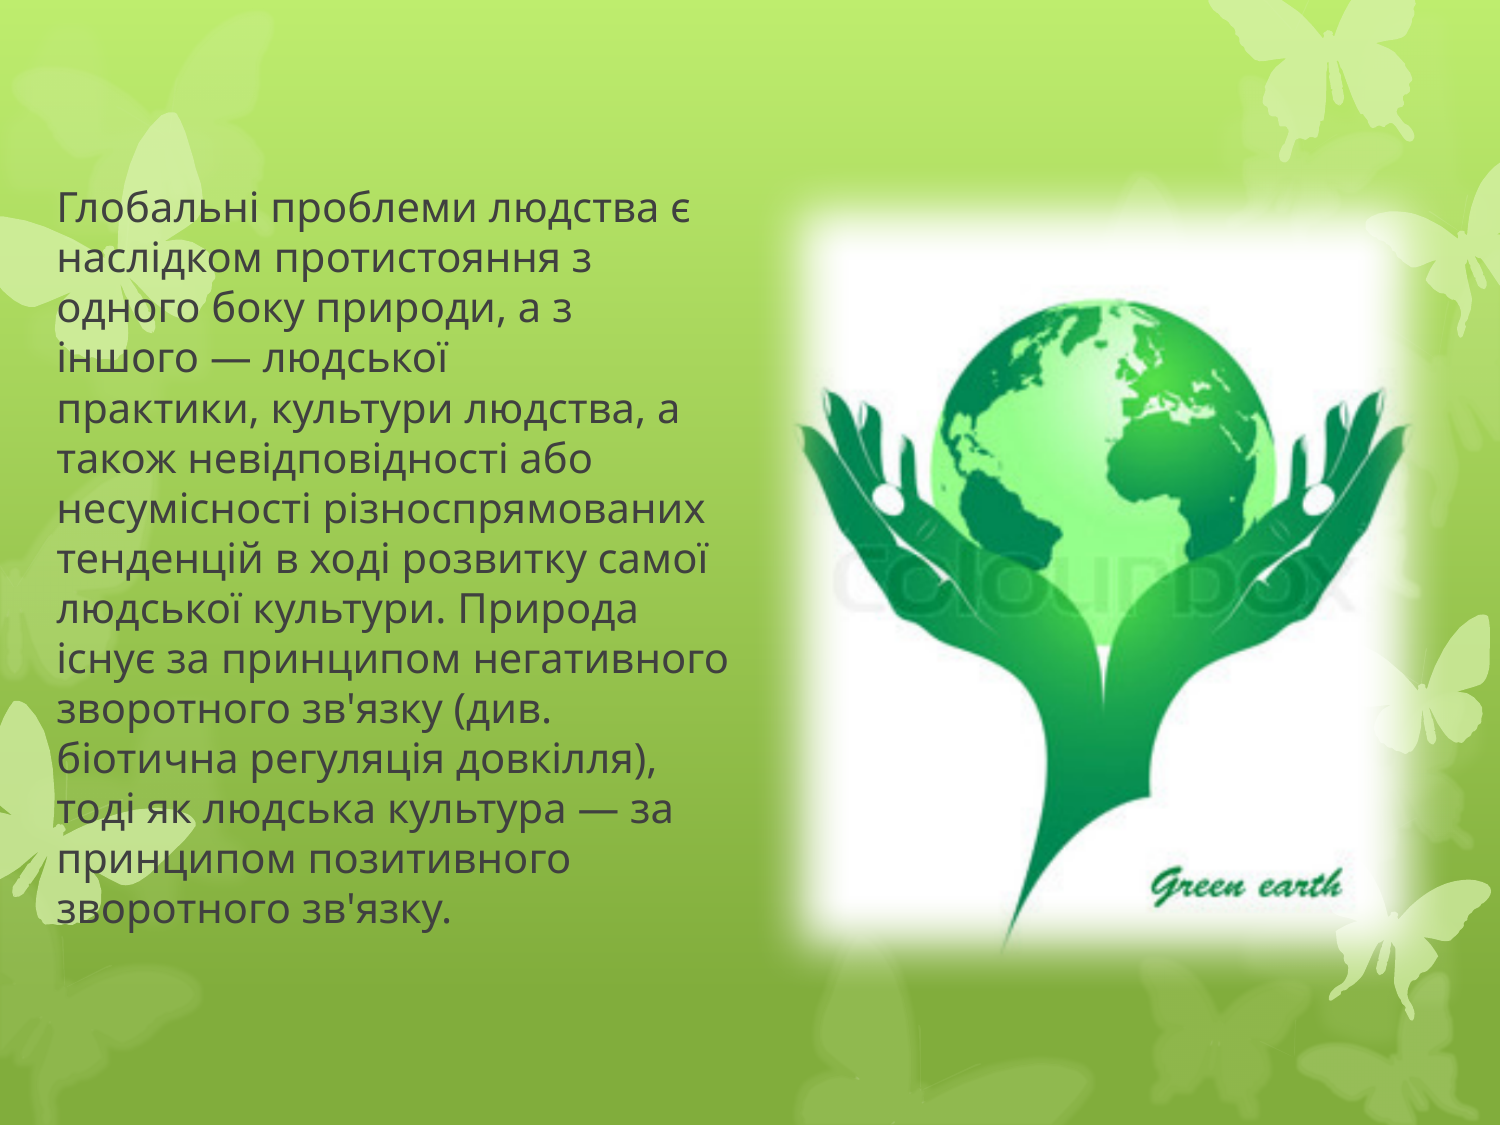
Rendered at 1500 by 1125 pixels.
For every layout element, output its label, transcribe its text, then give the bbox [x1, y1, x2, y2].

picture [749, 160, 1458, 997]
list Глобальні проблеми людства є наслідком протистояння з одного боку природи, а з іншого — людської практики, культури людства, а також невідповідності або несумісності різноспрямованих тенденцій в ході розвитку самої людської культури. Природа існує за принципом негативного зворотного зв'язку (див. біотична регуляція довкілля), тоді як людська культура — за принципом позитивного зворотного зв'язку. [41, 90, 750, 1024]
